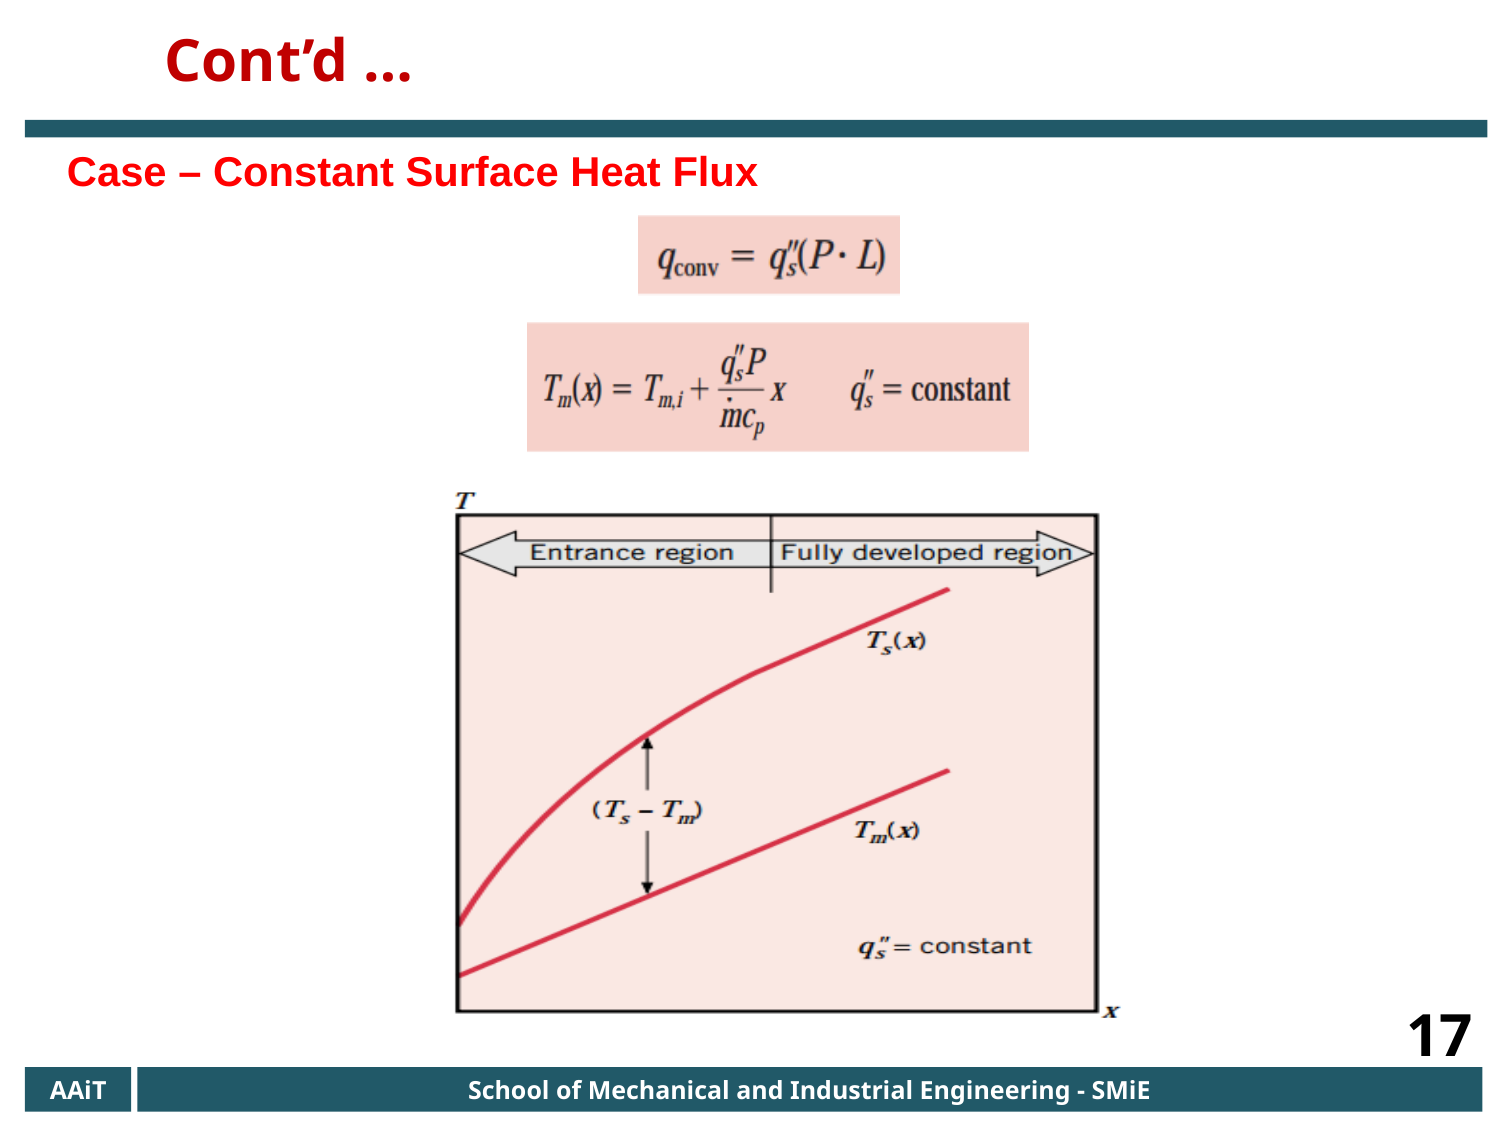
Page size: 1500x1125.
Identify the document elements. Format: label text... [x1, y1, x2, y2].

text_box Case – Constant Surface Heat Flux [52, 138, 1431, 603]
picture [428, 483, 1142, 1030]
text_box School of Mechanical and Industrial Engineering - SMiE [137, 1067, 1483, 1112]
text_box AAiT [24, 1067, 132, 1112]
text_box [24, 119, 1488, 138]
picture [638, 215, 901, 296]
text_box Cont’d … [0, 16, 1483, 101]
slide_number 17 [1376, 999, 1488, 1075]
picture [526, 322, 1030, 457]
